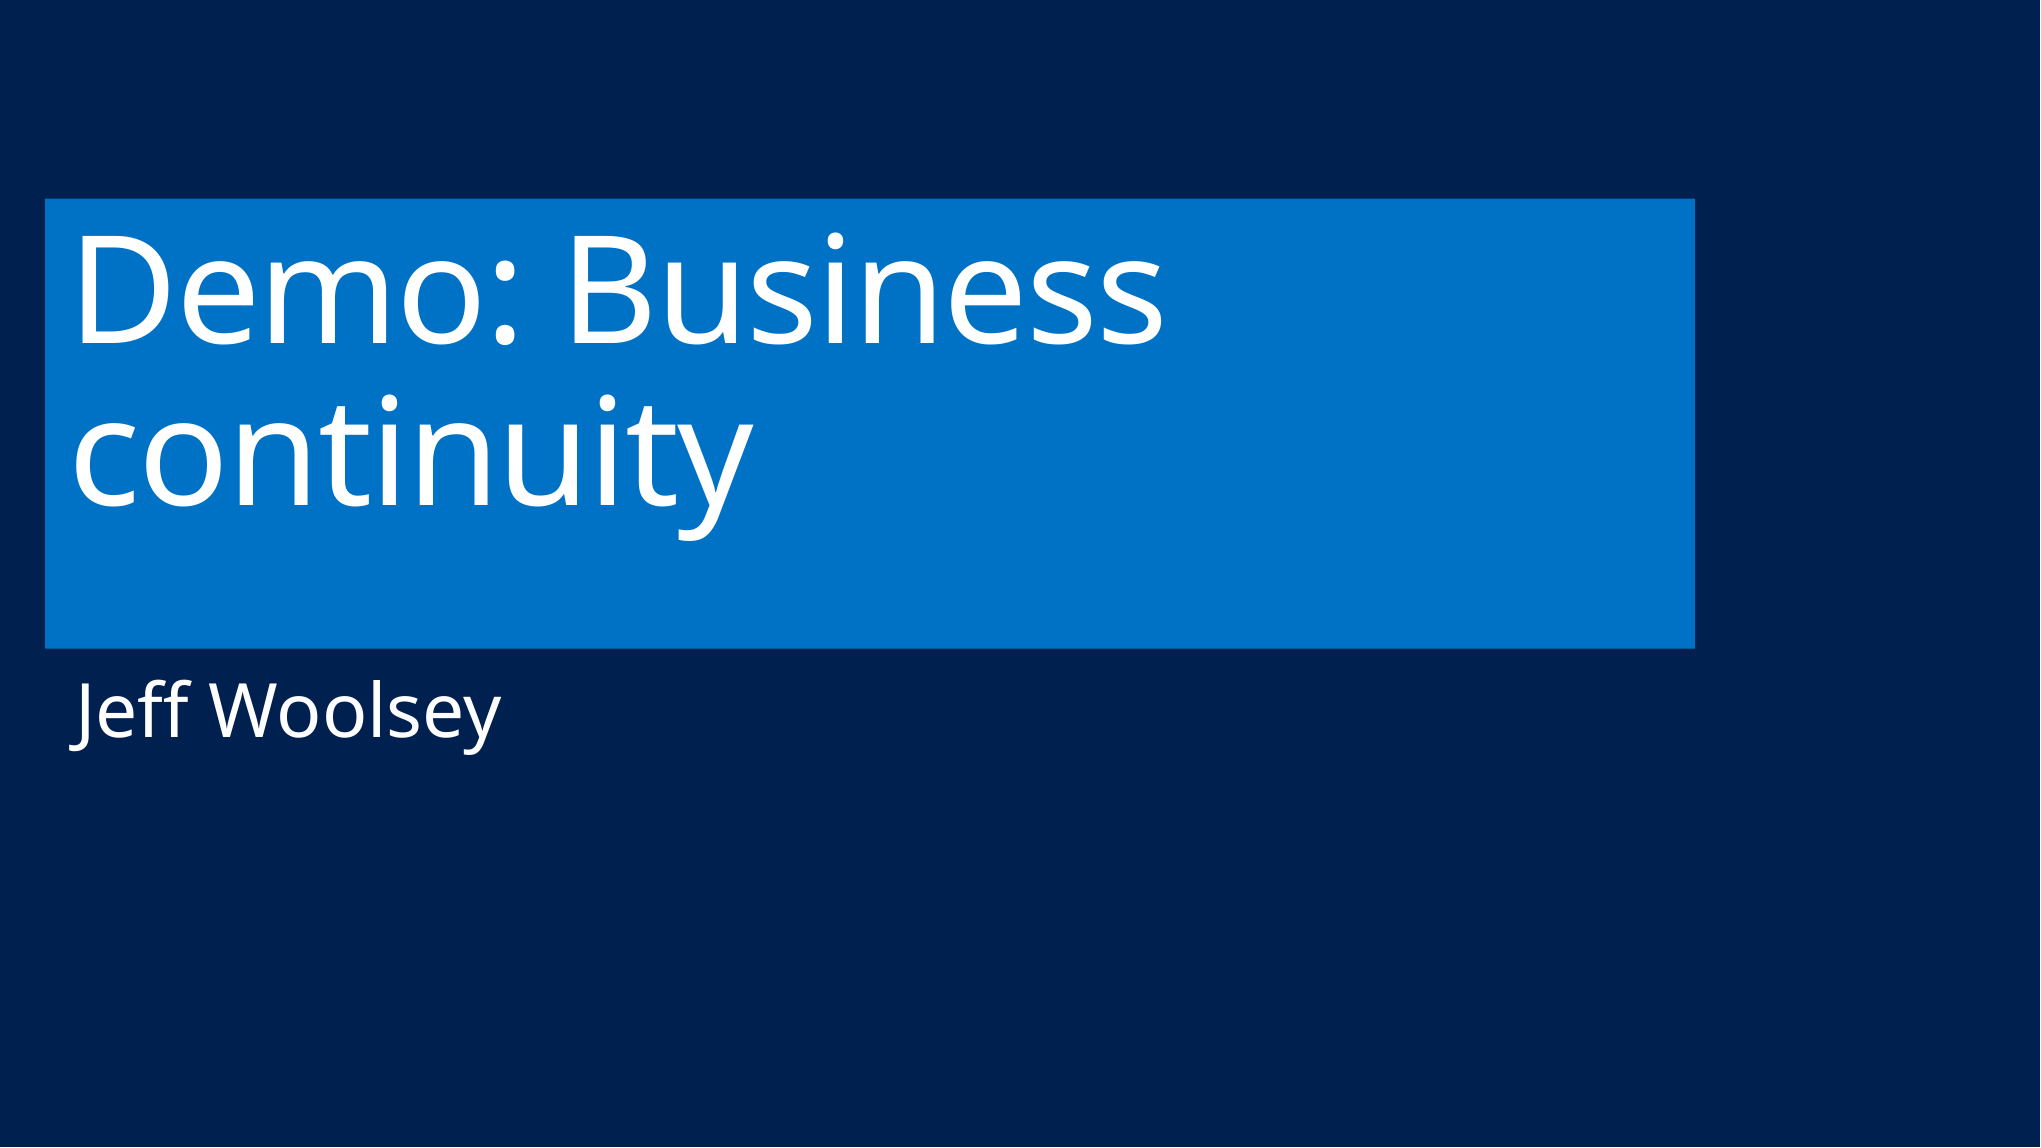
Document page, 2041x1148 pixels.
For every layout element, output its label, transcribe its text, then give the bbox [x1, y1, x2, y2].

list Jeff Woolsey [45, 648, 1696, 949]
title Demo: Business continuity [45, 198, 1695, 648]
